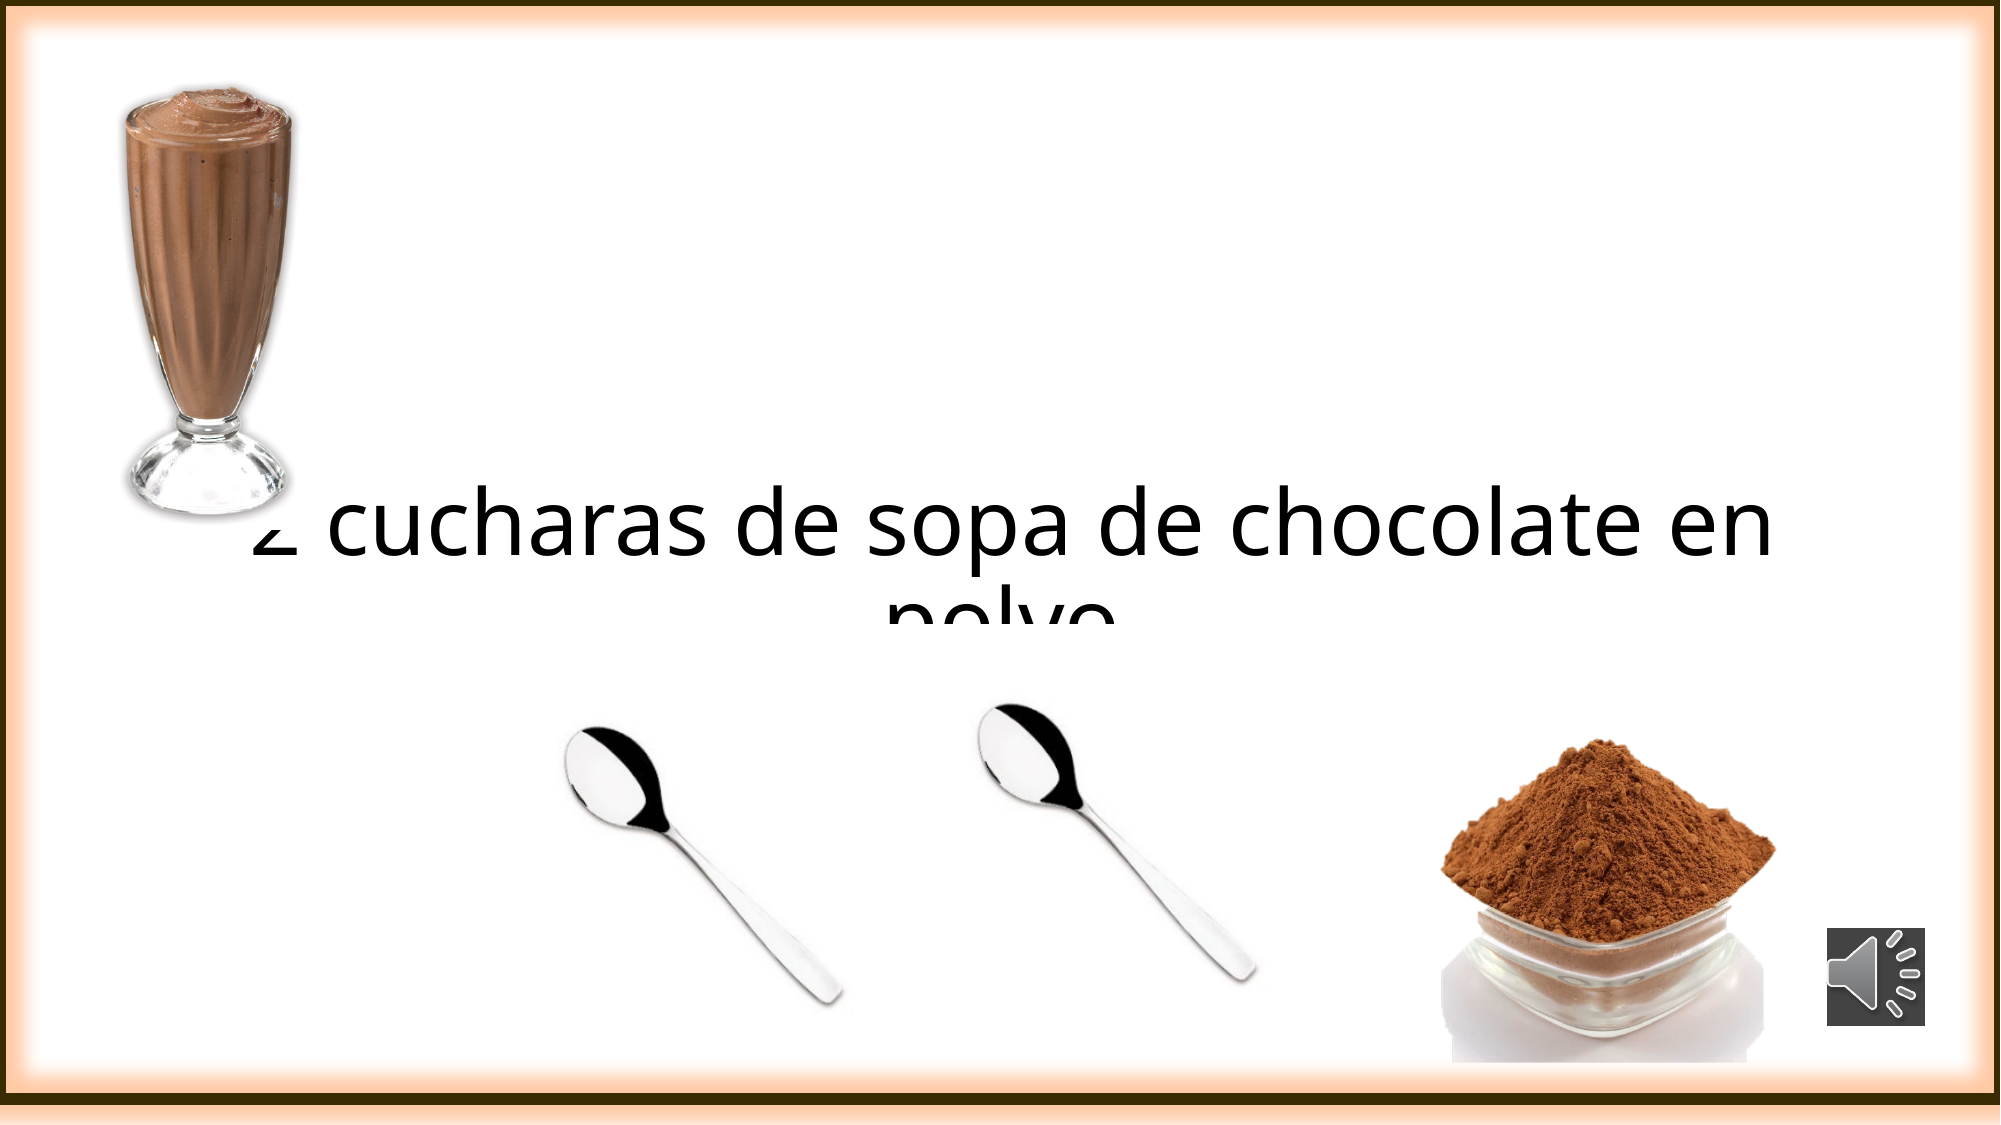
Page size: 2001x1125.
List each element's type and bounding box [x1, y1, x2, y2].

picture [445, 624, 1926, 1063]
text_box [0, 0, 2000, 1100]
picture [110, 76, 304, 530]
